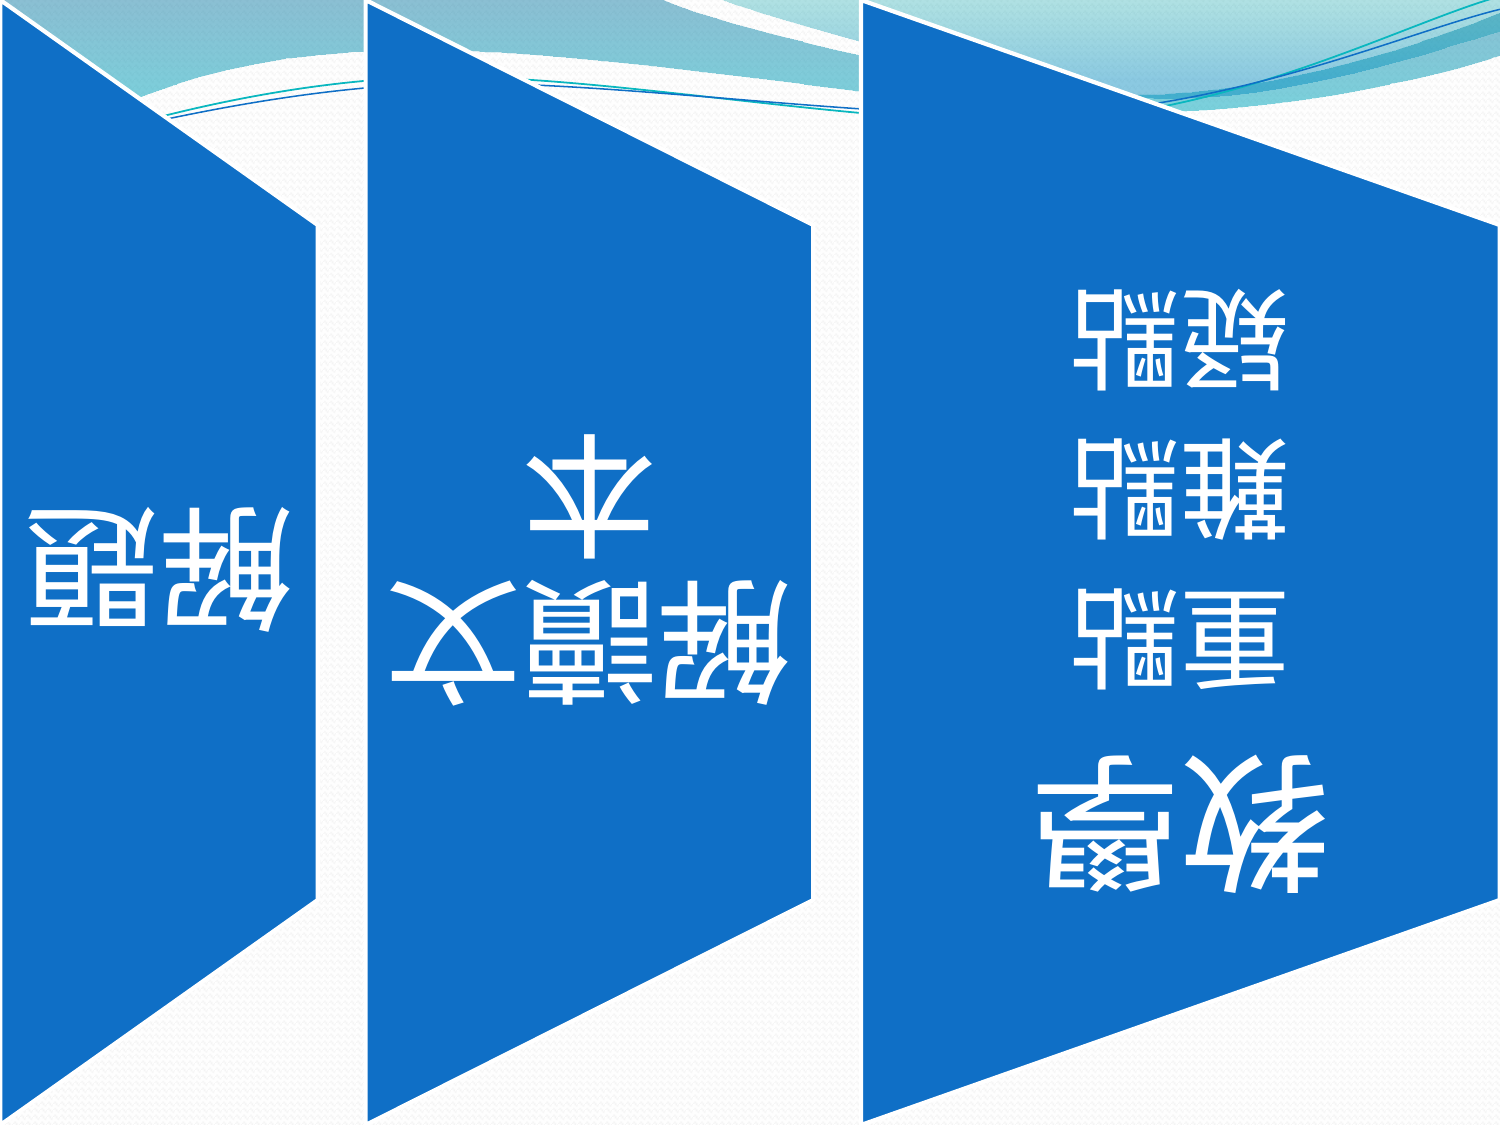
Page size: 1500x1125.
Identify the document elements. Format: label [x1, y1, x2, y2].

list [0, 0, 1500, 1125]
